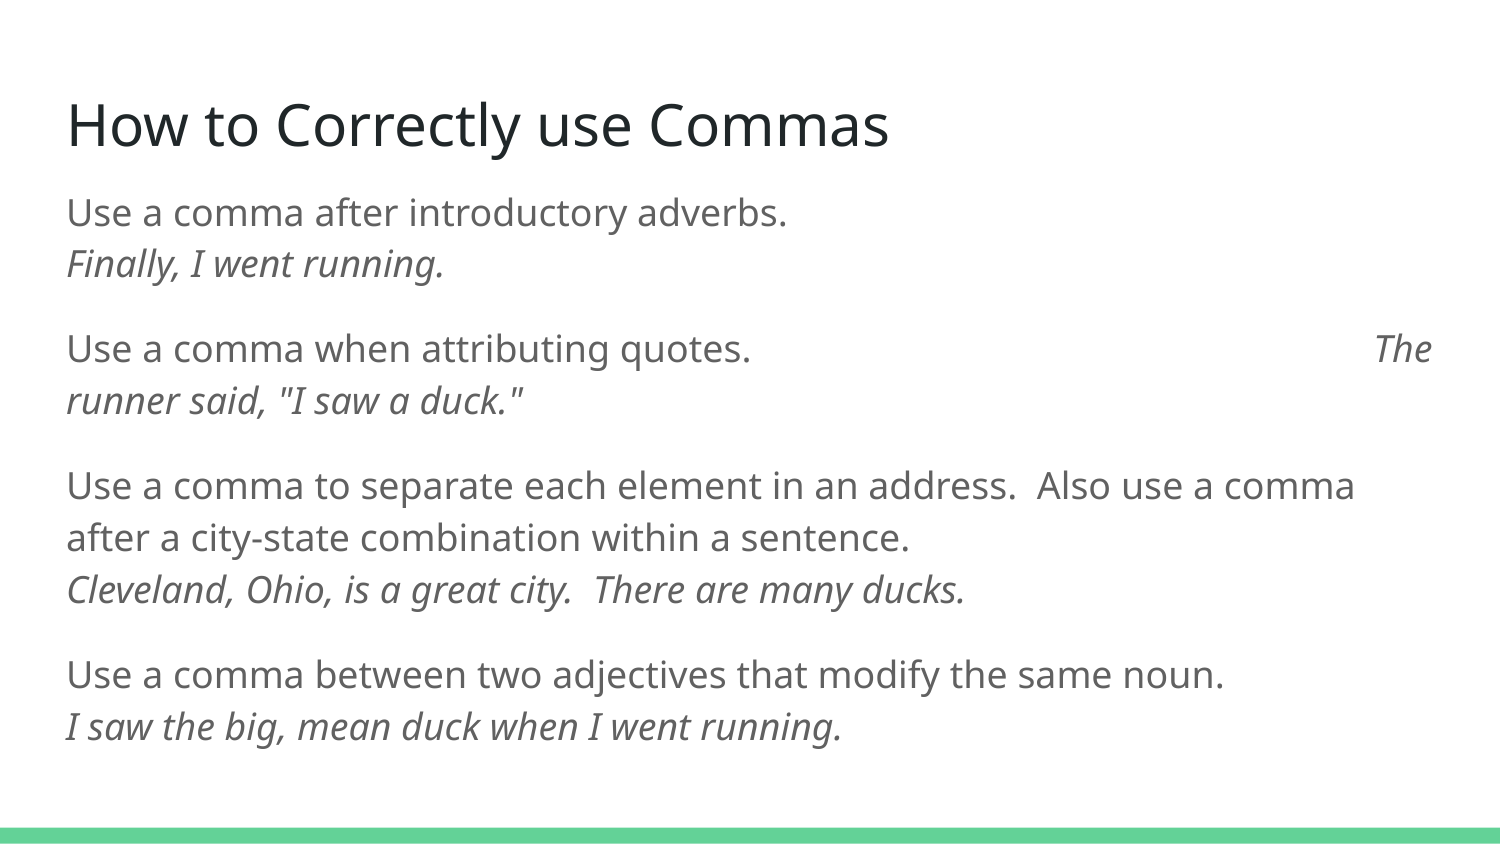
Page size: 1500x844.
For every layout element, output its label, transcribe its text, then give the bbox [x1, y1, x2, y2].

title How to Correctly use Commas [51, 72, 1449, 166]
list Use a comma after introductory adverbs. Finally, I went running. Use a comma when attributing quotes. The runner said, "I saw a duck." Use a comma to separate each element in an address. Also use a comma after a city-state combination within a sentence. Cleveland, Ohio, is a great city. There are many ducks. Use a comma between two adjectives that modify the same noun. I saw the big, mean duck when I went running. [51, 166, 1449, 728]
